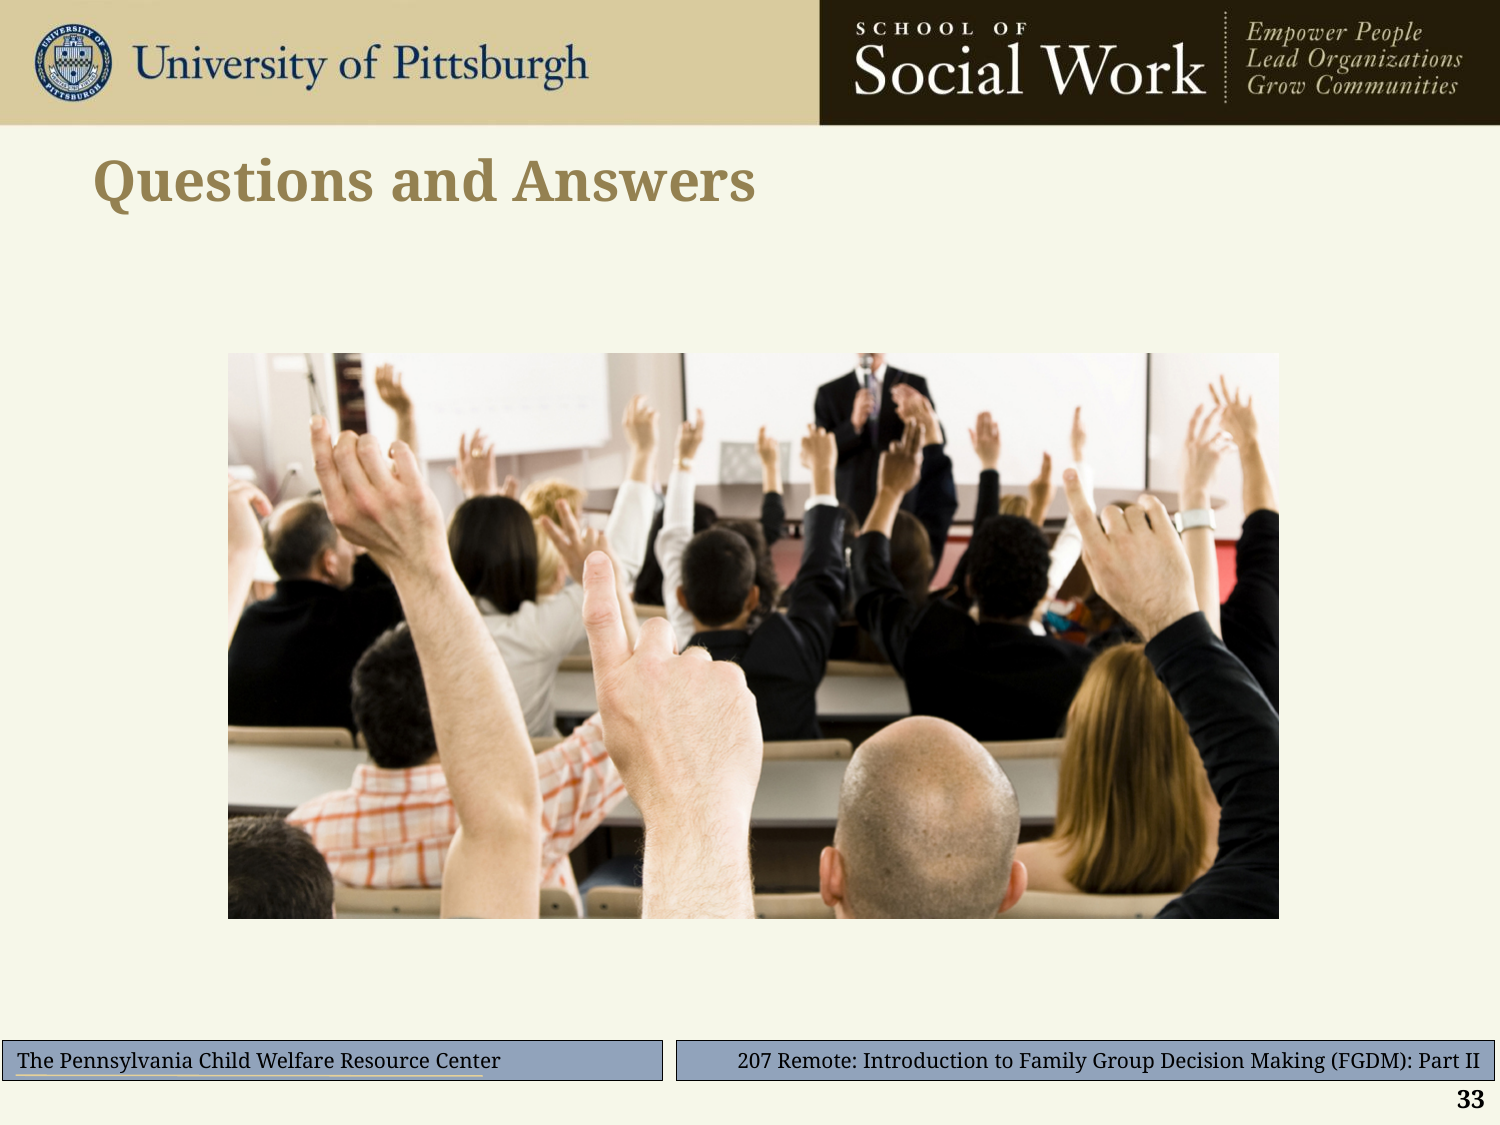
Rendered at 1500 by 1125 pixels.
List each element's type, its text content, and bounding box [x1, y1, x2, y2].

title Questions and Answers [76, 129, 1428, 228]
picture [0, 0, 1500, 1125]
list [228, 353, 1279, 919]
slide_number 33 [1332, 1085, 1500, 1117]
